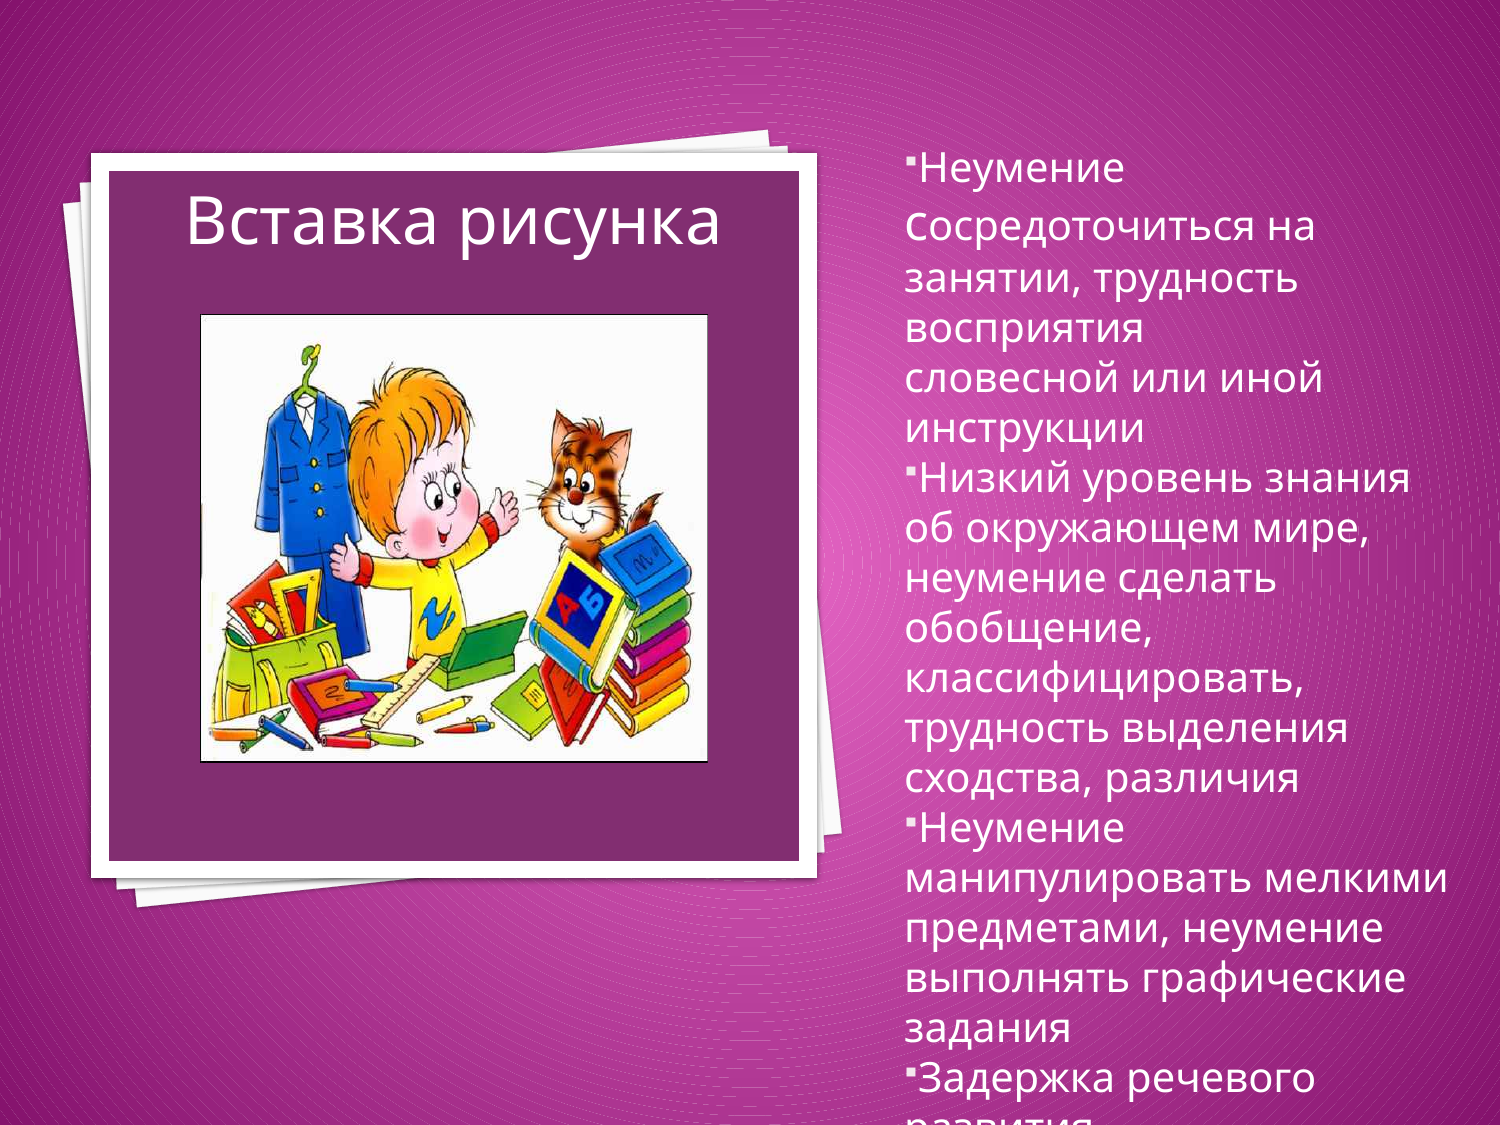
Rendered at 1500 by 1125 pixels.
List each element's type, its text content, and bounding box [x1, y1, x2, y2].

picture [108, 170, 800, 862]
list Неумение сосредоточиться на занятии, трудность восприятия словесной или иной инструкции Низкий уровень знания об окружающем мире, неумение сделать обобщение, классифицировать, трудность выделения сходства, различия Неумение манипулировать мелкими предметами, неумение выполнять графические задания Задержка речевого развития [890, 140, 1454, 843]
